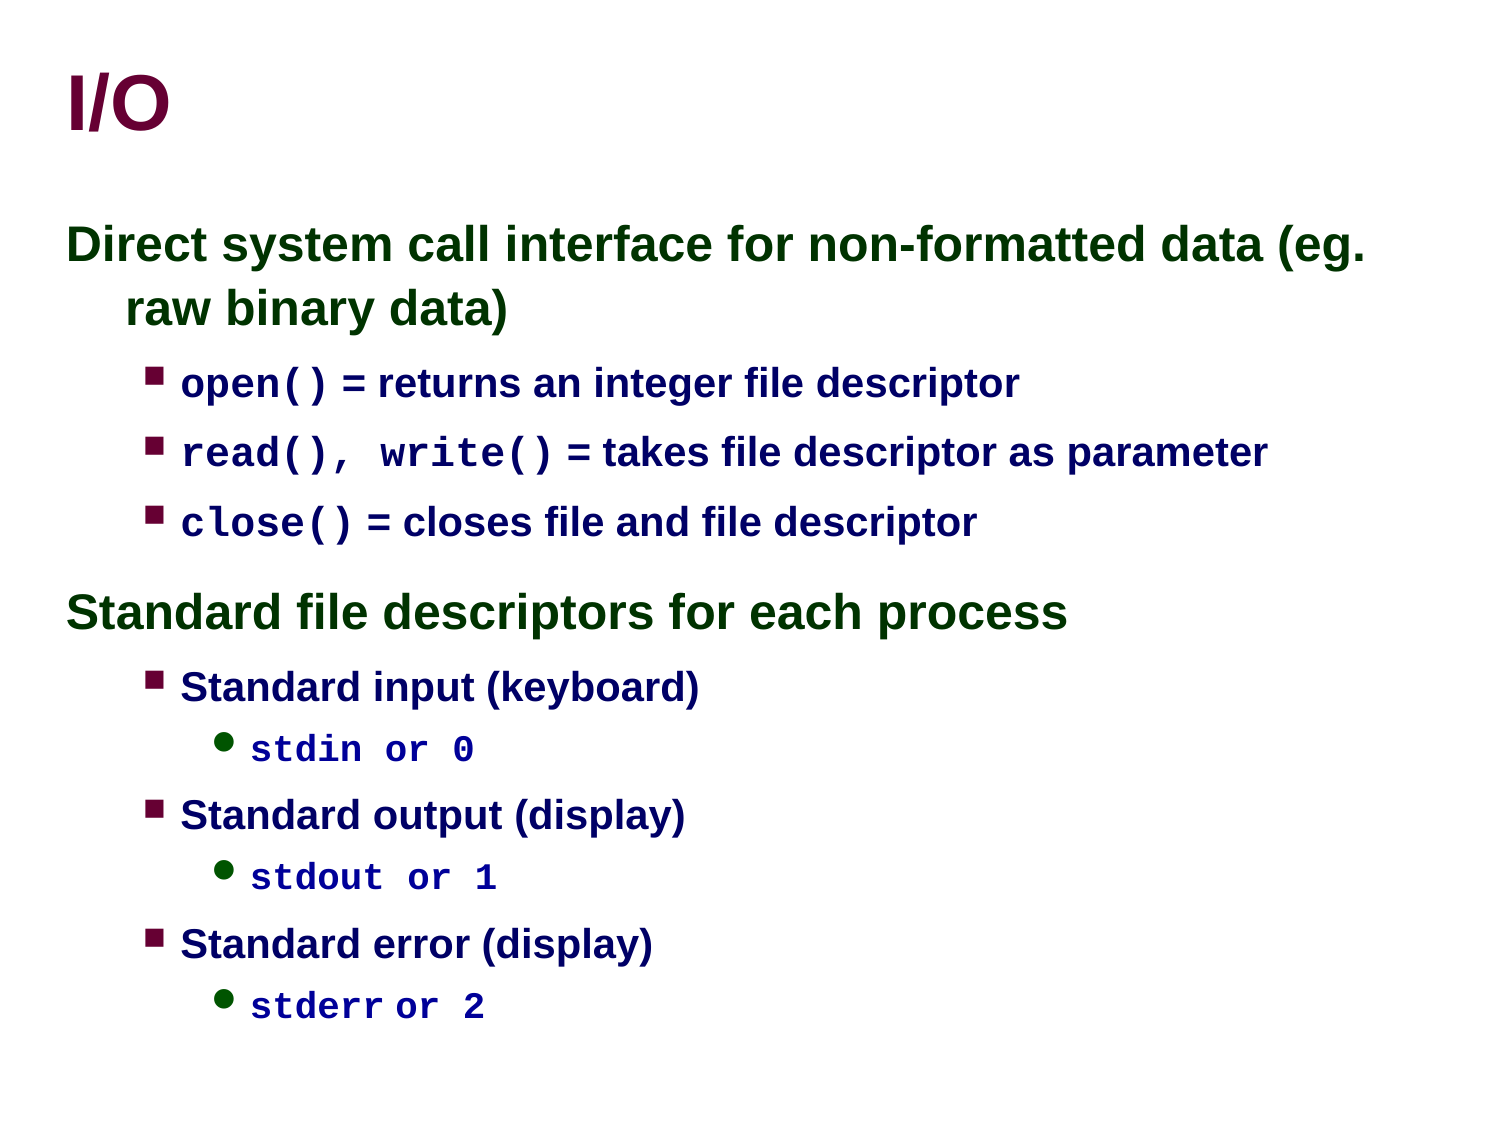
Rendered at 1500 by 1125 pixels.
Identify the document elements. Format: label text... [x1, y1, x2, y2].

title I/O [66, 40, 1493, 165]
list Direct system call interface for non-formatted data (eg. raw binary data) open() = returns an integer file descriptor read(), write() = takes file descriptor as parameter close() = closes file and file descriptor Standard file descriptors for each process Standard input (keyboard)‏ stdin or 0 Standard output (display)‏ stdout or 1 Standard error (display)‏ stderr or 2 [47, 199, 1407, 1054]
